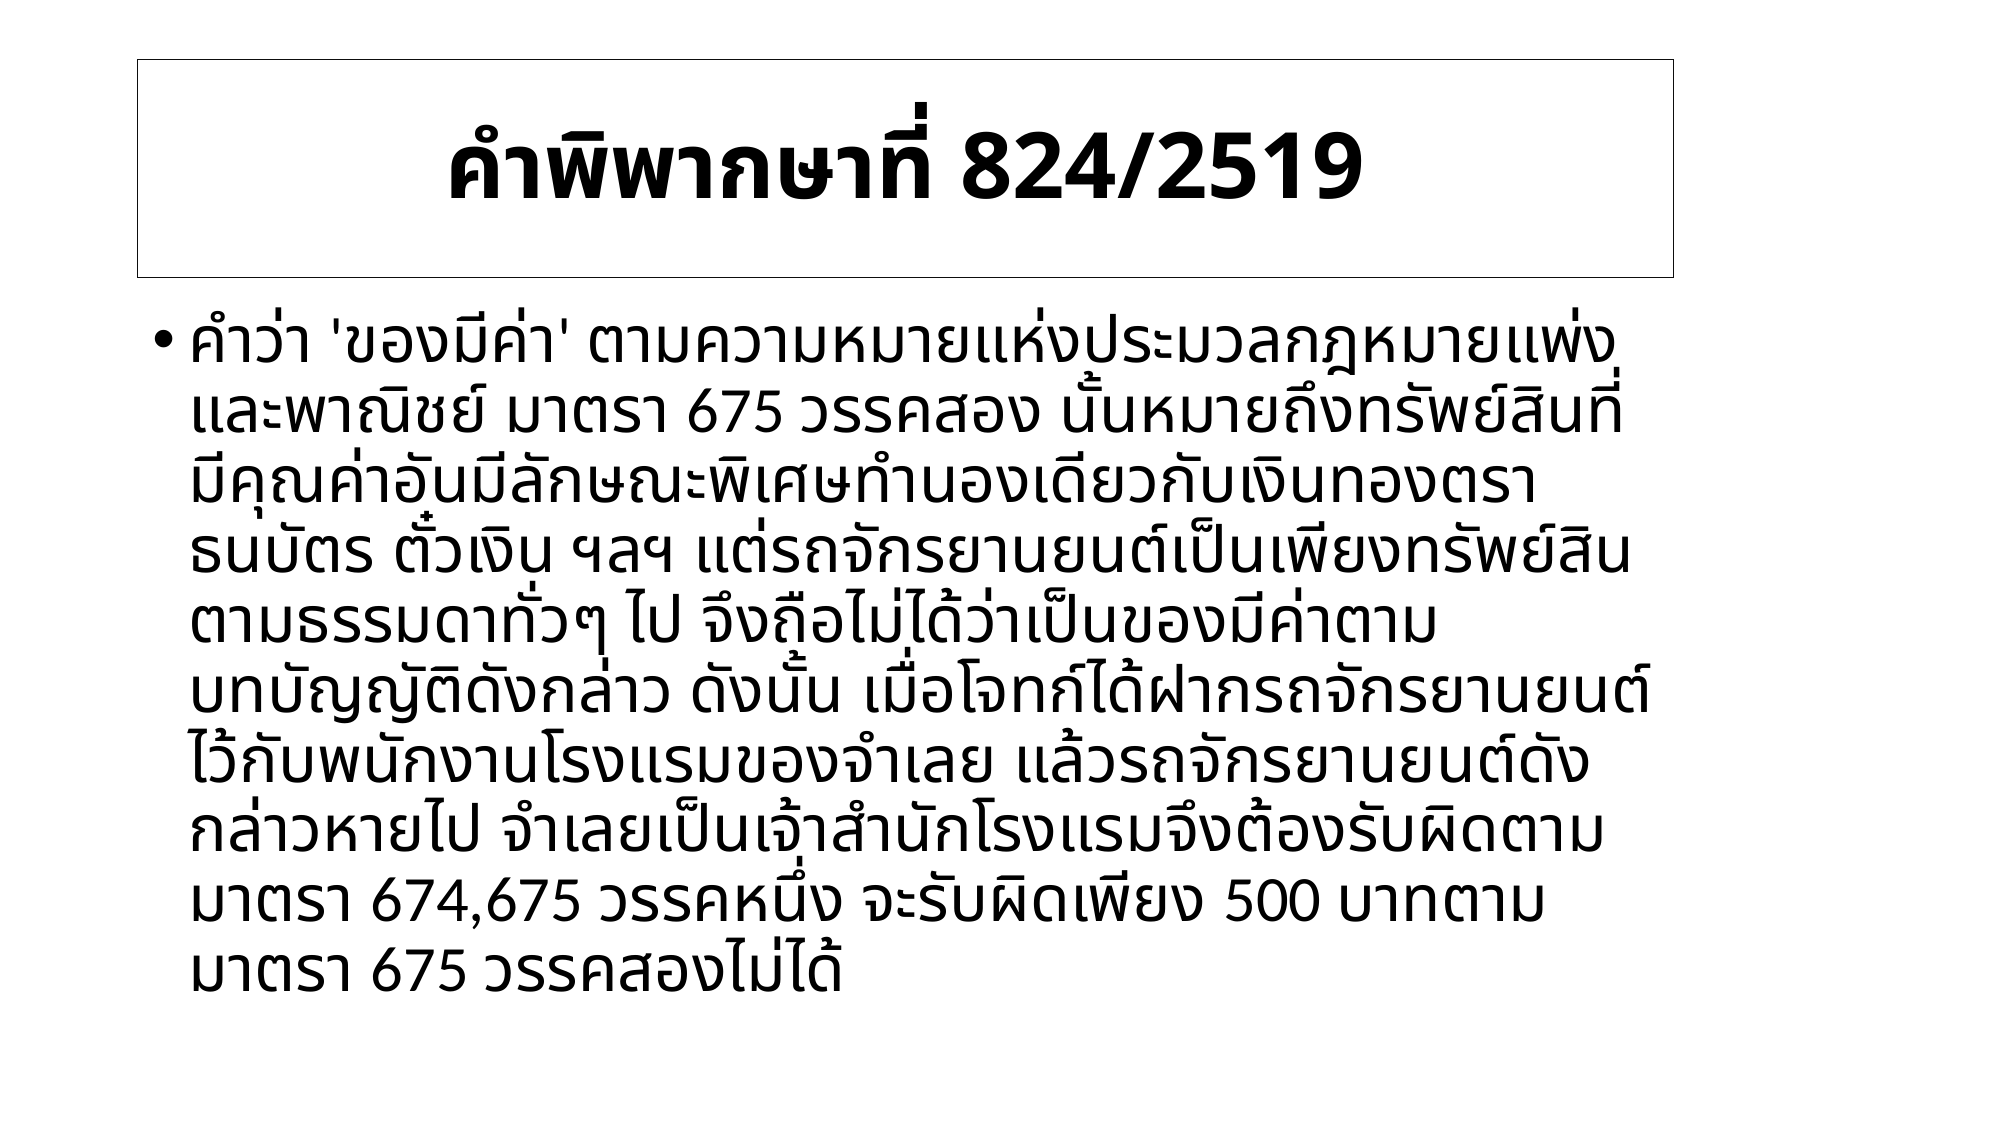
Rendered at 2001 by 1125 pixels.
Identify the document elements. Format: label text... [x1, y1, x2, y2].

list คำว่า 'ของมีค่า' ตามความหมายแห่งประมวลกฎหมายแพ่งและพาณิชย์ มาตรา 675 วรรคสอง นั้นหมายถึงทรัพย์สินที่มีคุณค่าอันมีลักษณะพิเศษทำนองเดียวกับเงินทองตรา ธนบัตร ตั๋วเงิน ฯลฯ แต่รถจักรยานยนต์เป็นเพียงทรัพย์สินตามธรรมดาทั่วๆ ไป จึงถือไม่ได้ว่าเป็นของมีค่าตามบทบัญญัติดังกล่าว ดังนั้น เมื่อโจทก์ได้ฝากรถจักรยานยนต์ไว้กับพนักงานโรงแรมของจำเลย แล้วรถจักรยานยนต์ดังกล่าวหายไป จำเลยเป็นเจ้าสำนักโรงแรมจึงต้องรับผิดตามมาตรา 674,675 วรรคหนึ่ง จะรับผิดเพียง 500 บาทตามมาตรา 675 วรรคสองไม่ได้ [137, 299, 1674, 1014]
title คำพิพากษาที่ 824/2519 [137, 59, 1674, 278]
